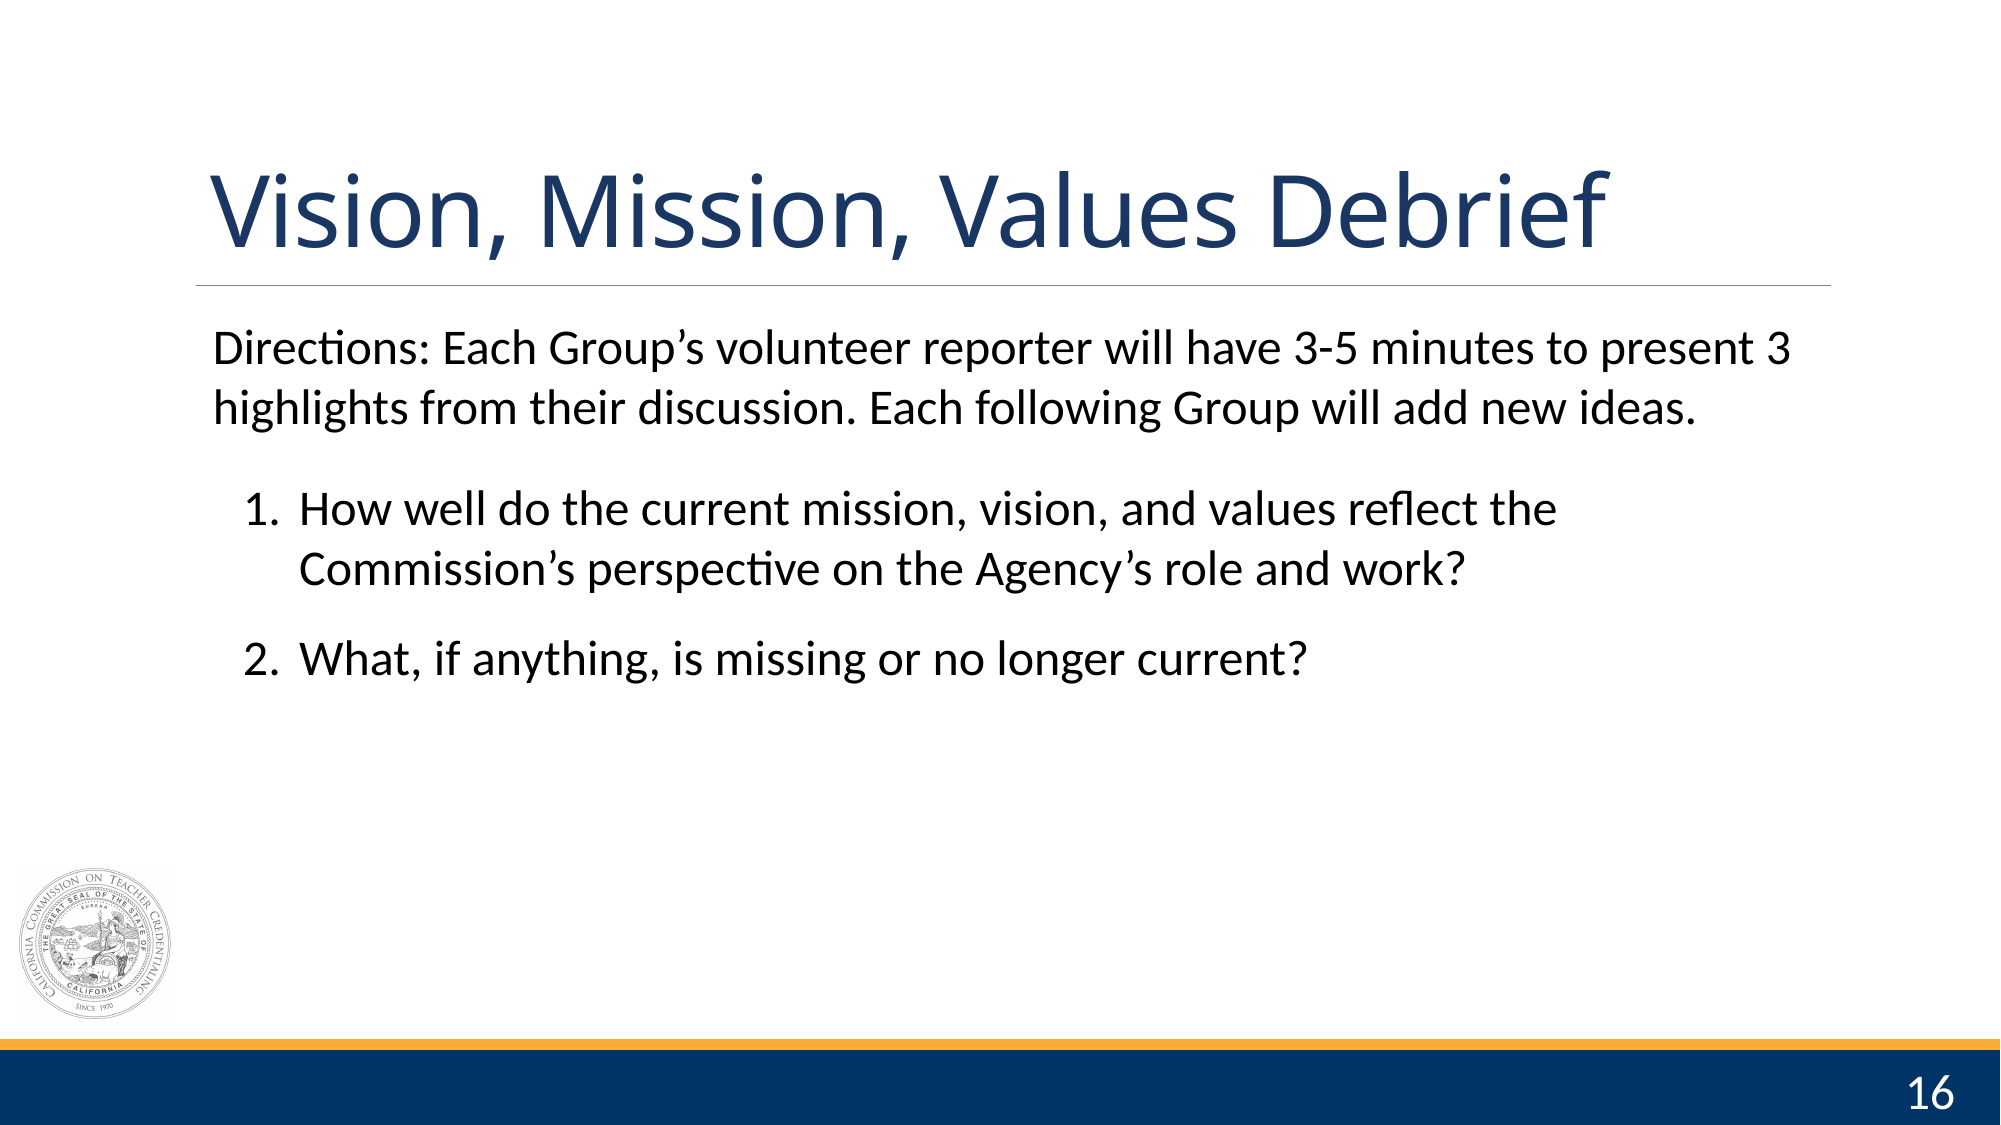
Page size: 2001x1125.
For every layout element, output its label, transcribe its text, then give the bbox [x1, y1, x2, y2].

title Vision, Mission, Values Debrief [195, 41, 1845, 276]
list Directions: Each Group’s volunteer reporter will have 3-5 minutes to present 3 highlights from their discussion. Each following Group will add new ideas. How well do the current mission, vision, and values reflect the Commission’s perspective on the Agency’s role and work? What, if anything, is missing or no longer current? [180, 306, 1830, 967]
slide_number 16 [1755, 1059, 1971, 1120]
